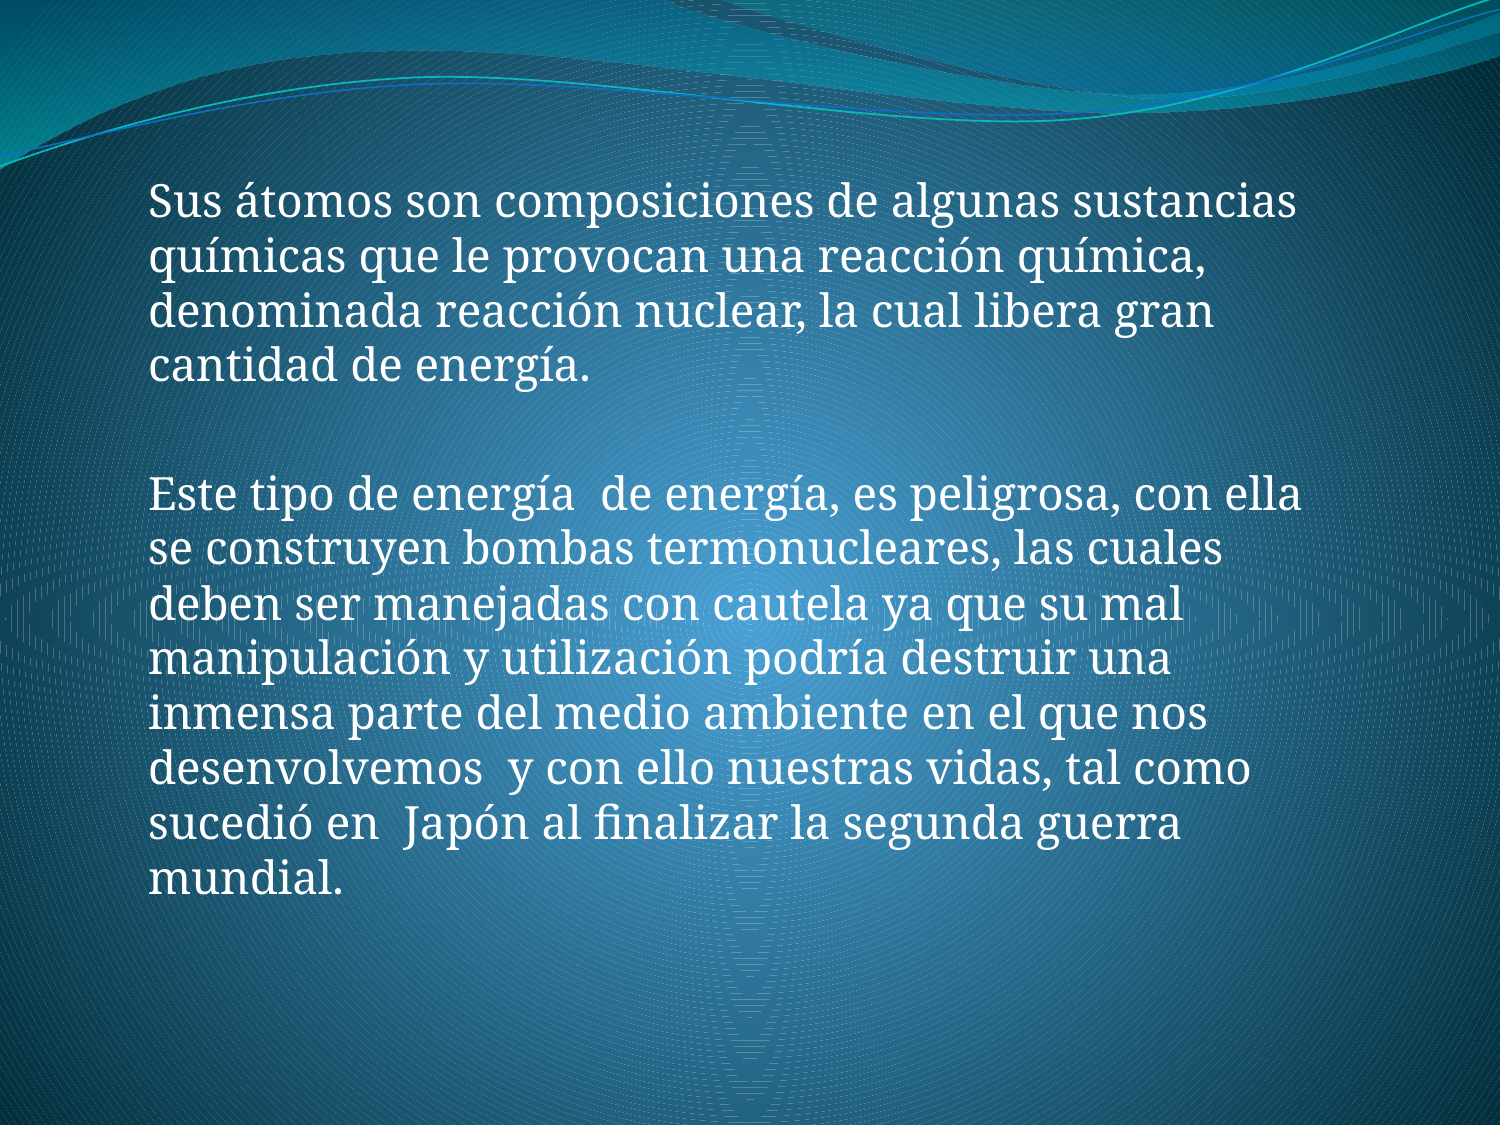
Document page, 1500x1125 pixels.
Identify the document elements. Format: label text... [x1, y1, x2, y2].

list Sus átomos son composiciones de algunas sustancias químicas que le provocan una reacción química, denominada reacción nuclear, la cual libera gran cantidad de energía. Este tipo de energía de energía, es peligrosa, con ella se construyen bombas termonucleares, las cuales deben ser manejadas con cautela ya que su mal manipulación y utilización podría destruir una inmensa parte del medio ambiente en el que nos desenvolvemos y con ello nuestras vidas, tal como sucedió en Japón al finalizar la segunda guerra mundial. [140, 164, 1362, 1020]
